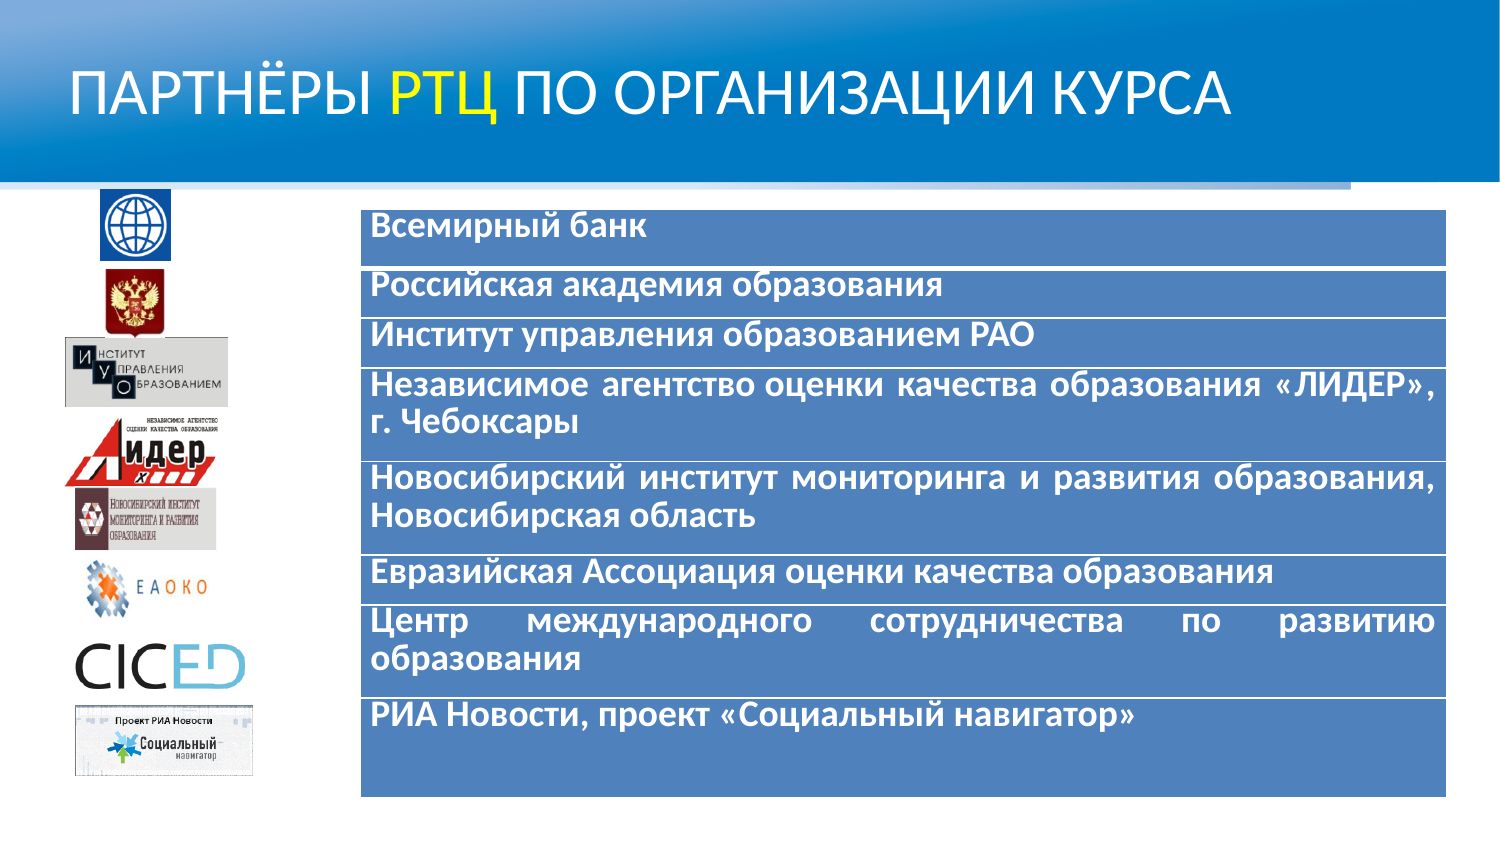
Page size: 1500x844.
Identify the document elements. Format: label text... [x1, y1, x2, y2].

picture [75, 643, 245, 689]
table_cell Центр международного сотрудничества по развитию образования [361, 606, 1446, 697]
table_cell Новосибирский институт мониторинга и развития образования, Новосибирская область [361, 462, 1446, 554]
table_cell Независимое агентство оценки качества образования «ЛИДЕР», г. Чебоксары [361, 369, 1446, 461]
table_cell Институт управления образованием РАО [361, 319, 1446, 367]
table_cell Евразийская Ассоциация оценки качества образования [361, 556, 1446, 604]
picture [0, 0, 1500, 261]
picture [64, 268, 228, 407]
table_header Всемирный банк [361, 210, 1446, 266]
picture [63, 416, 218, 623]
table_cell РИА Новости, проект «Социальный навигатор» [361, 699, 1446, 797]
picture [75, 705, 254, 776]
table_cell Российская академия образования [361, 271, 1446, 317]
